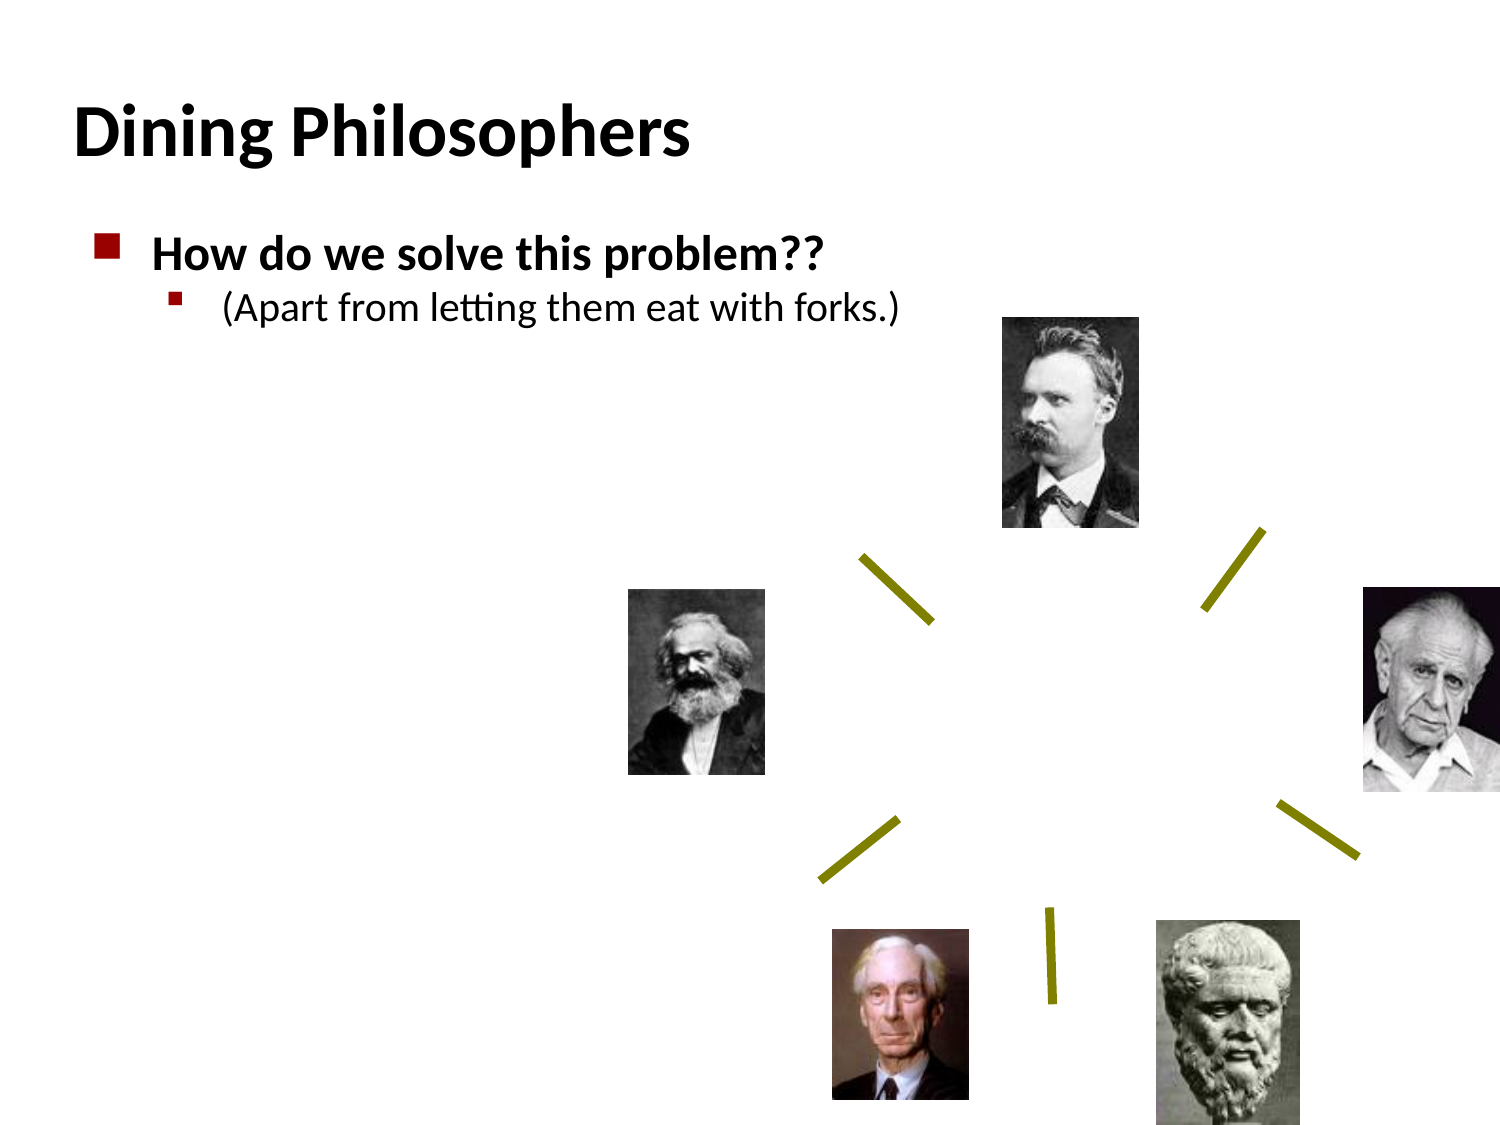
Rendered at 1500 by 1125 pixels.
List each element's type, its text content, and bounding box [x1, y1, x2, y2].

title Dining Philosophers [58, 71, 1305, 197]
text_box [627, 317, 1500, 1125]
list How do we solve this problem?? (Apart from letting them eat with forks.)‏ [64, 223, 1361, 1040]
